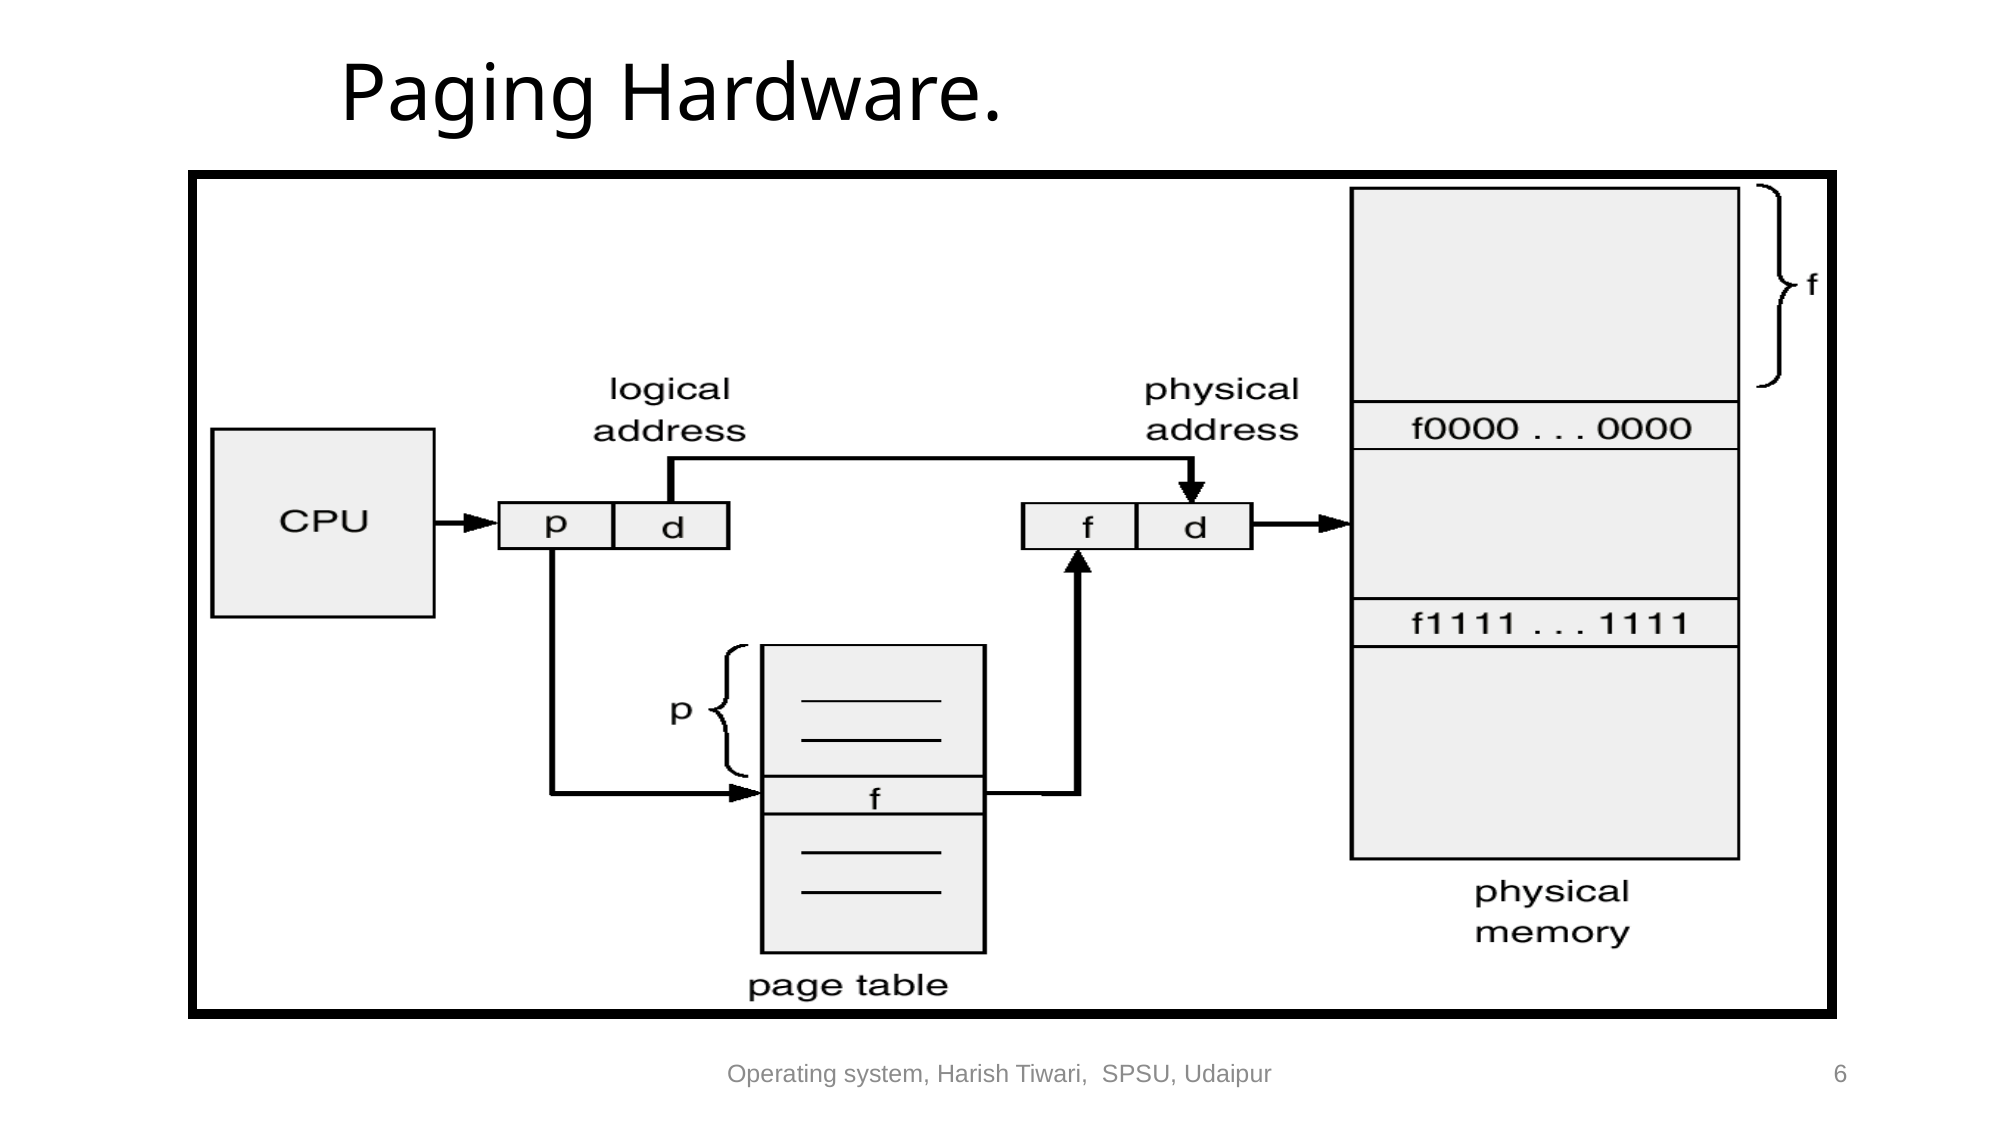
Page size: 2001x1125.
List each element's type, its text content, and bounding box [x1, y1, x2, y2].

picture [197, 178, 1828, 1010]
title Paging Hardware. [324, 45, 1675, 146]
slide_number 6 [1412, 1042, 1863, 1103]
footer Operating system, Harish Tiwari, SPSU, Udaipur [662, 1042, 1338, 1103]
